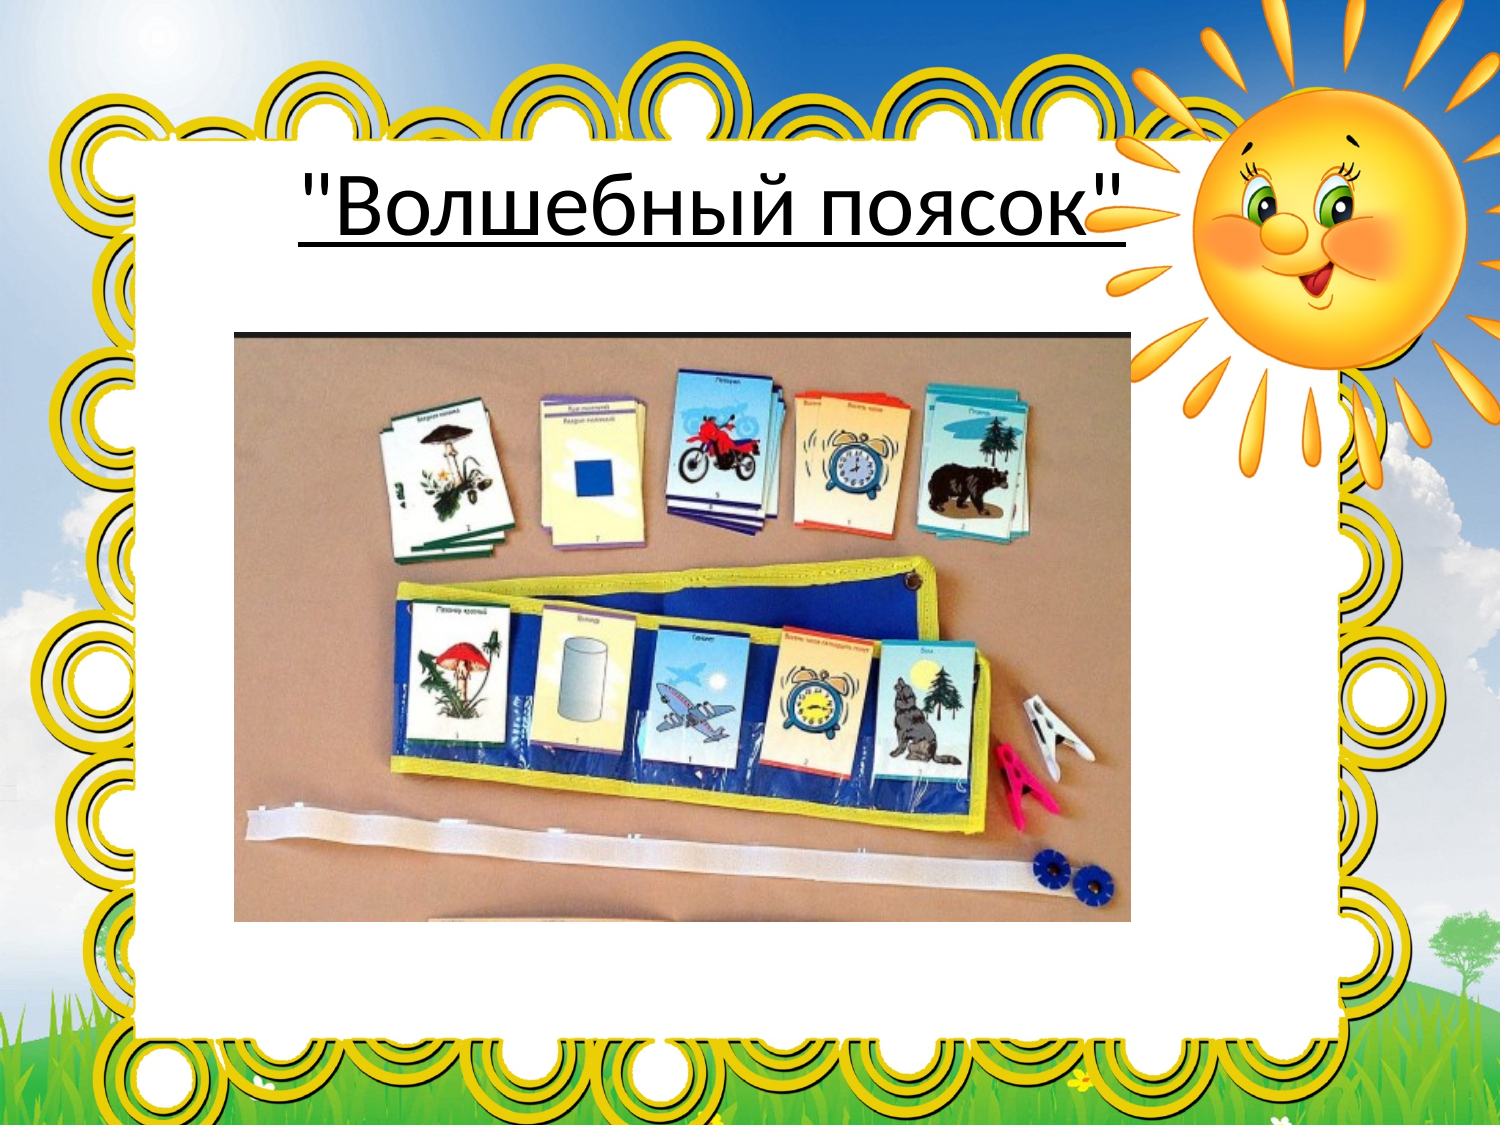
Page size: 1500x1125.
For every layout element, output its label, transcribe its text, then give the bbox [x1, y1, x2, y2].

picture [0, 0, 1500, 1125]
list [234, 331, 1131, 923]
title "Волшебный поясок" [46, 105, 1397, 293]
